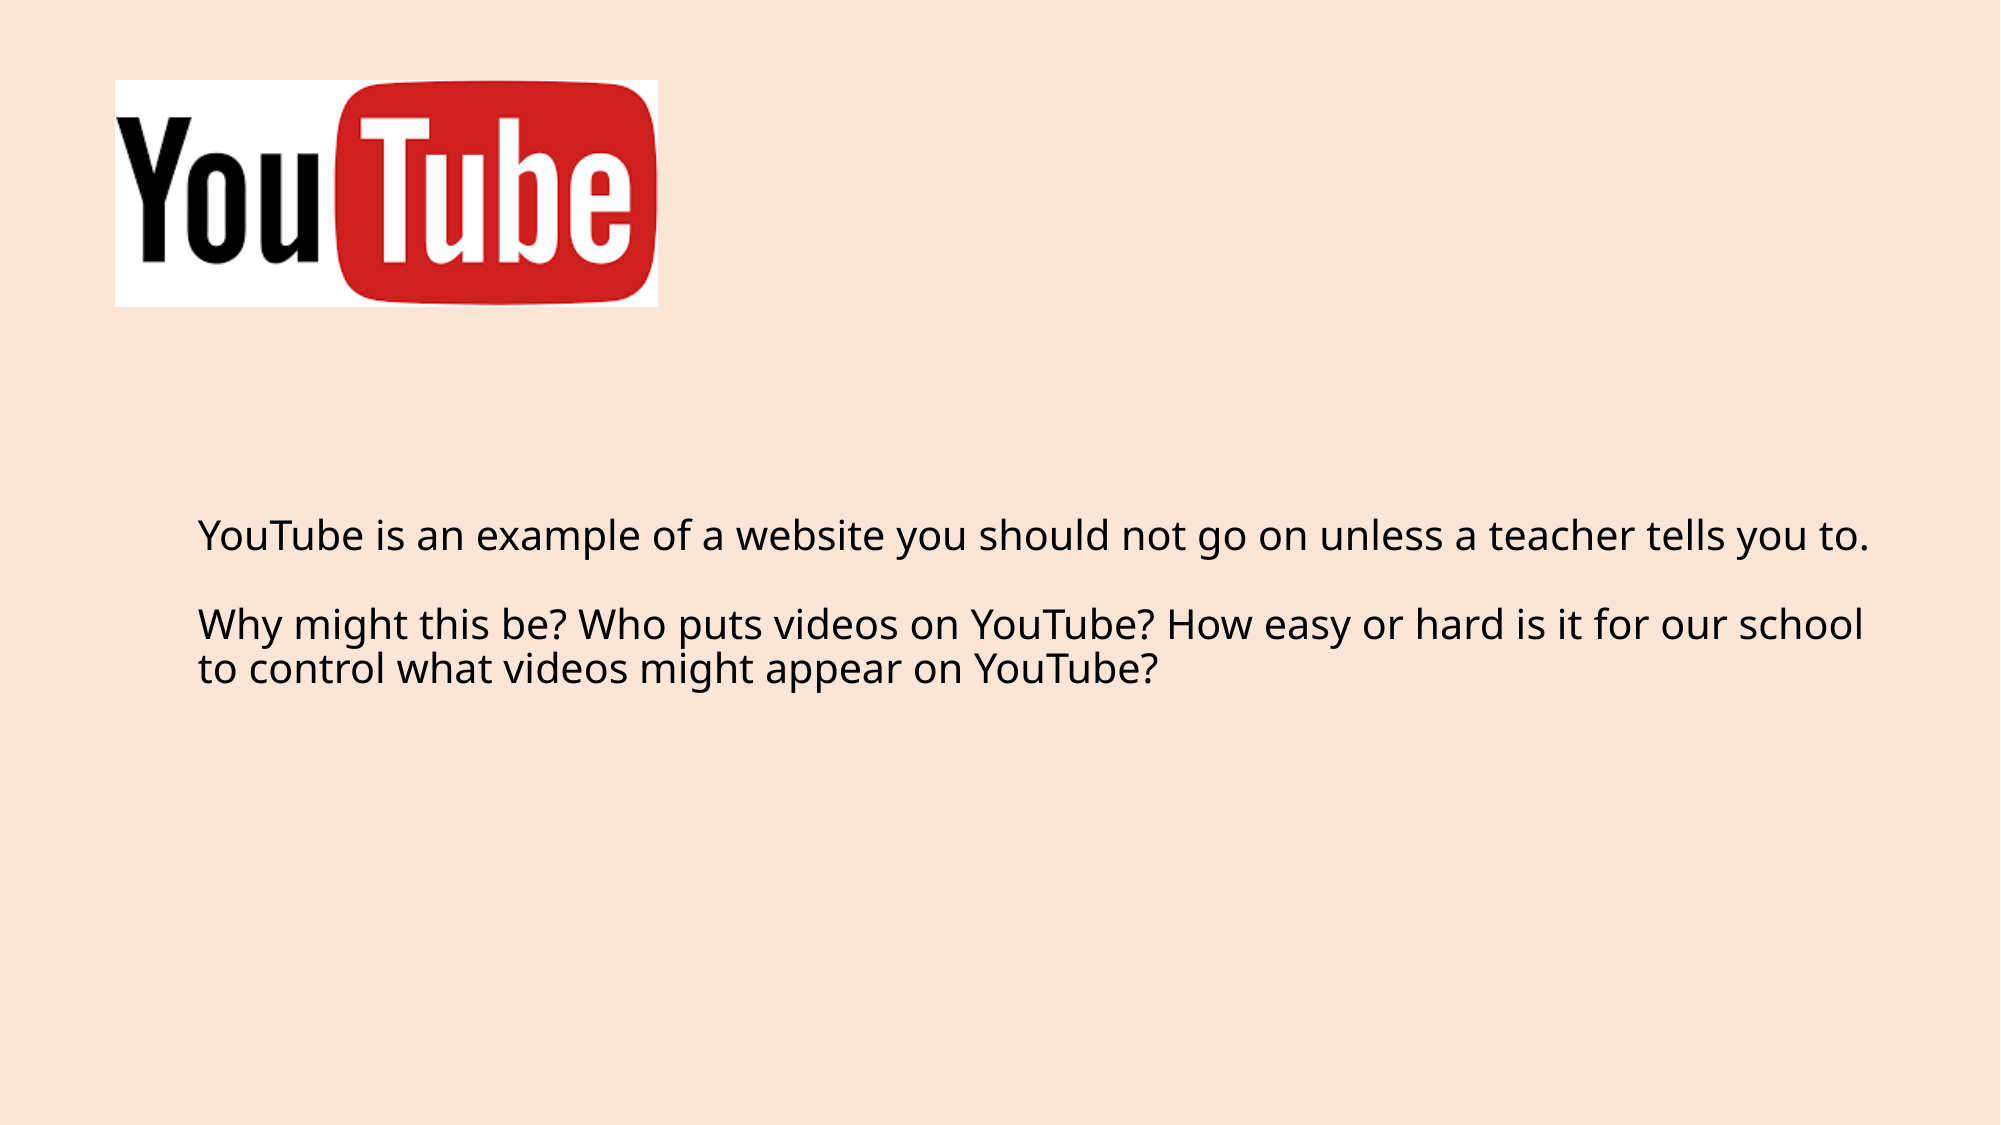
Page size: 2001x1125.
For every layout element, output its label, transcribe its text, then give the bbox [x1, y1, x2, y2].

title YouTube is an example of a website you should not go on unless a teacher tells you to. Why might this be? Who puts videos on YouTube? How easy or hard is it for our school to control what videos might appear on YouTube? [182, 495, 1908, 713]
picture [115, 80, 658, 307]
